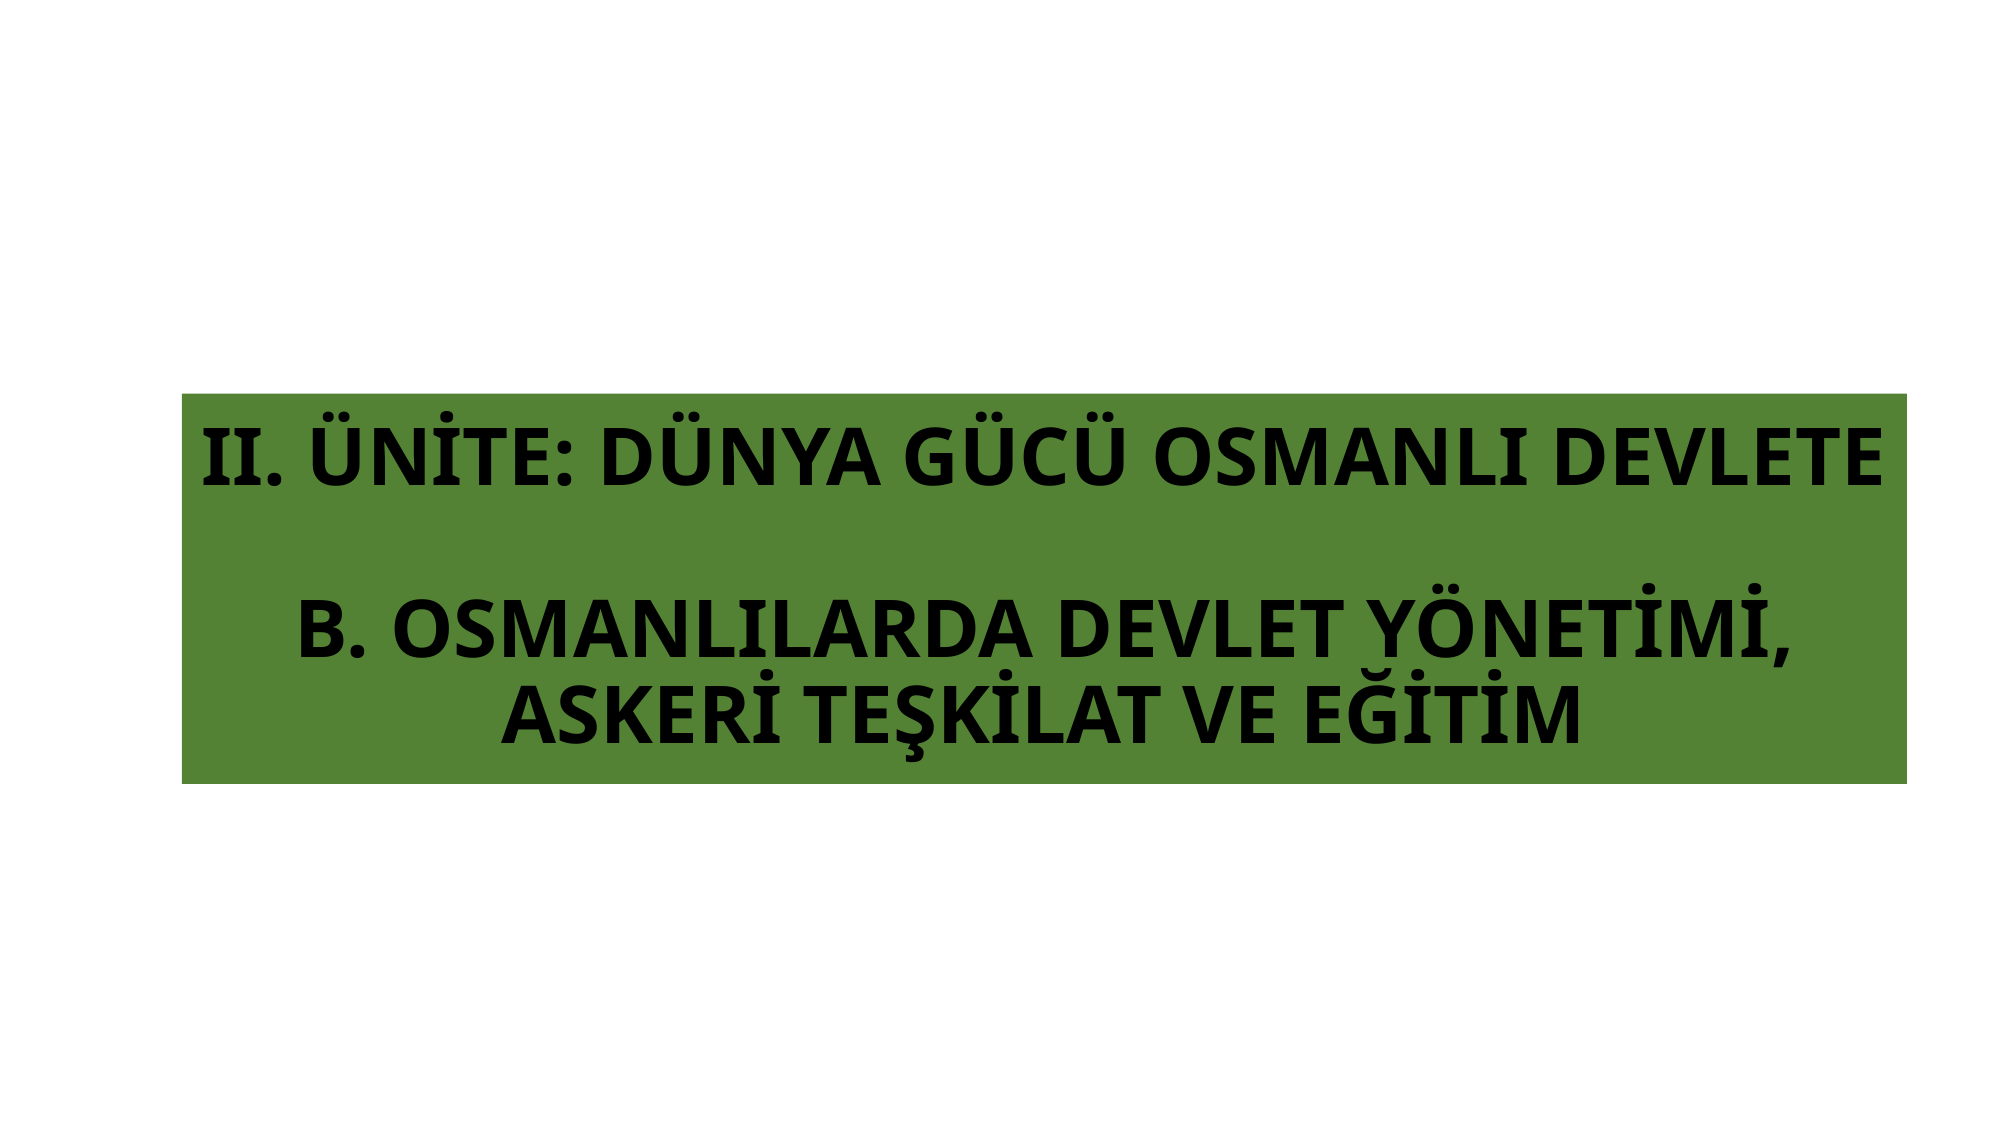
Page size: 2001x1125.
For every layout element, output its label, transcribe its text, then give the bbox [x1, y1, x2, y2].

title II. ÜNİTE: DÜNYA GÜCÜ OSMANLI DEVLETE B. OSMANLILARDA DEVLET YÖNETİMİ, ASKERİ TEŞKİLAT VE EĞİTİM [181, 393, 1907, 784]
